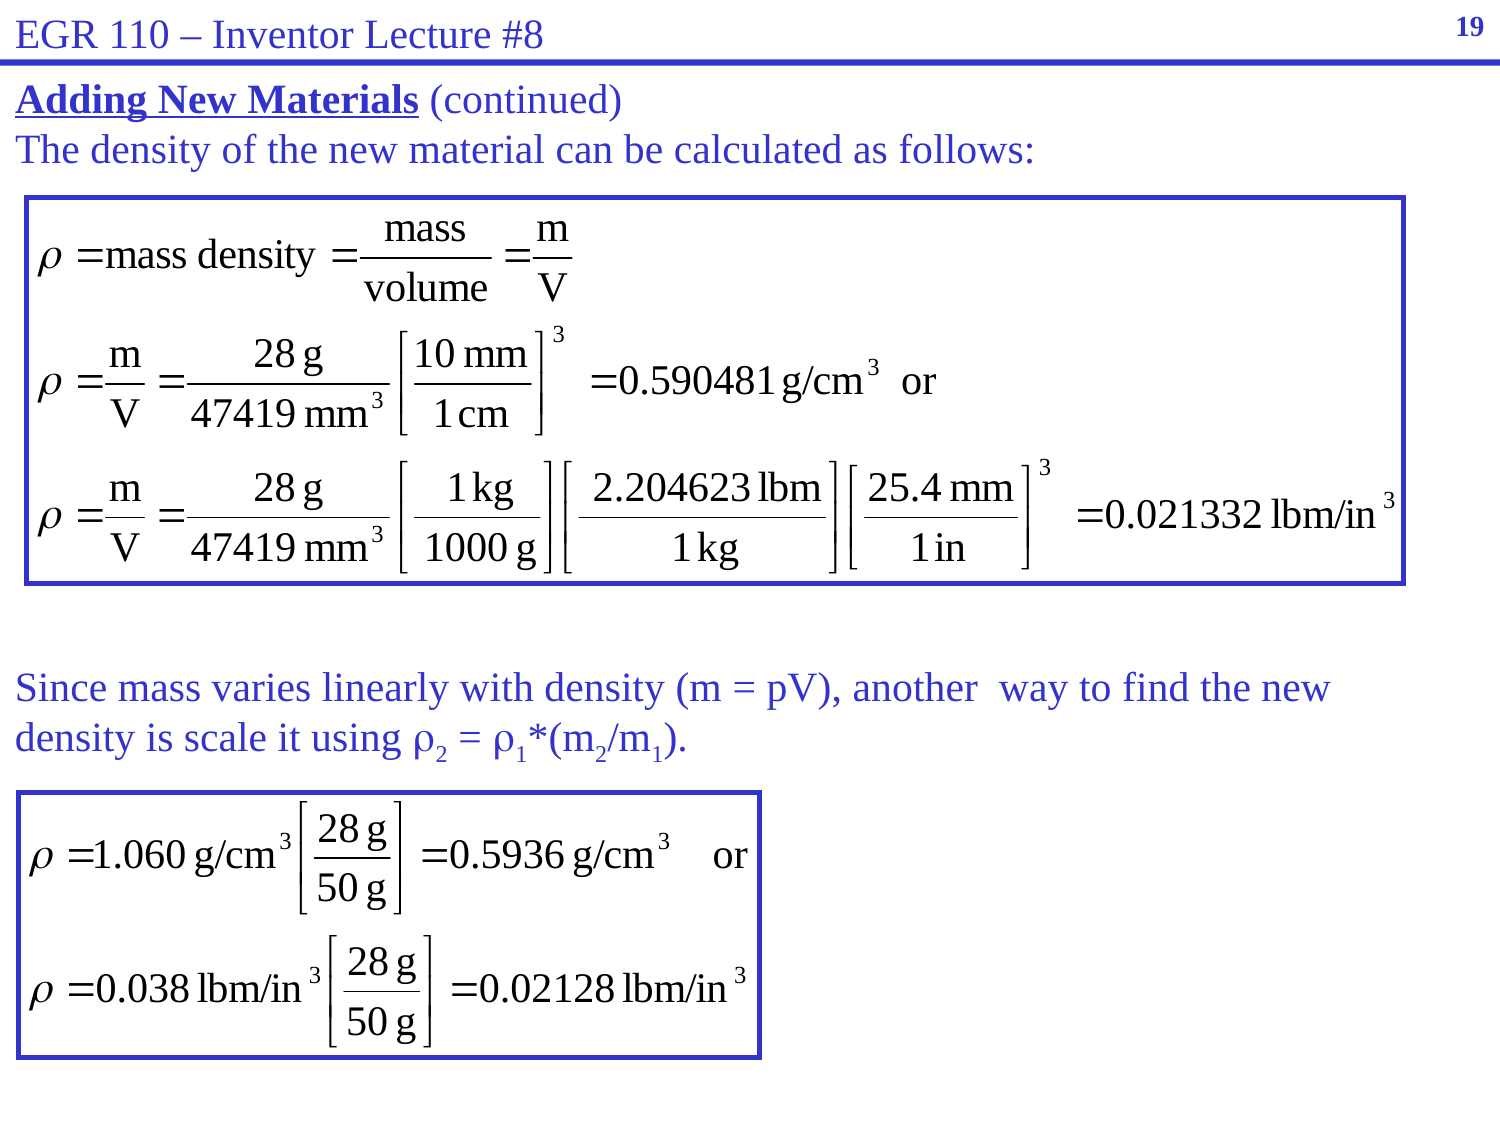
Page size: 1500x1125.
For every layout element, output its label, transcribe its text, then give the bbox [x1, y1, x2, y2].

text_box Since mass varies linearly with density (m = pV), another way to find the new density is scale it using 2 = 1*(m2/m1). [0, 652, 1477, 775]
text_box [0, 0, 1500, 75]
text_box Adding New Materials (continued) The density of the new material can be calculated as follows: [0, 75, 1500, 179]
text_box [20, 794, 758, 1055]
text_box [29, 199, 1402, 582]
